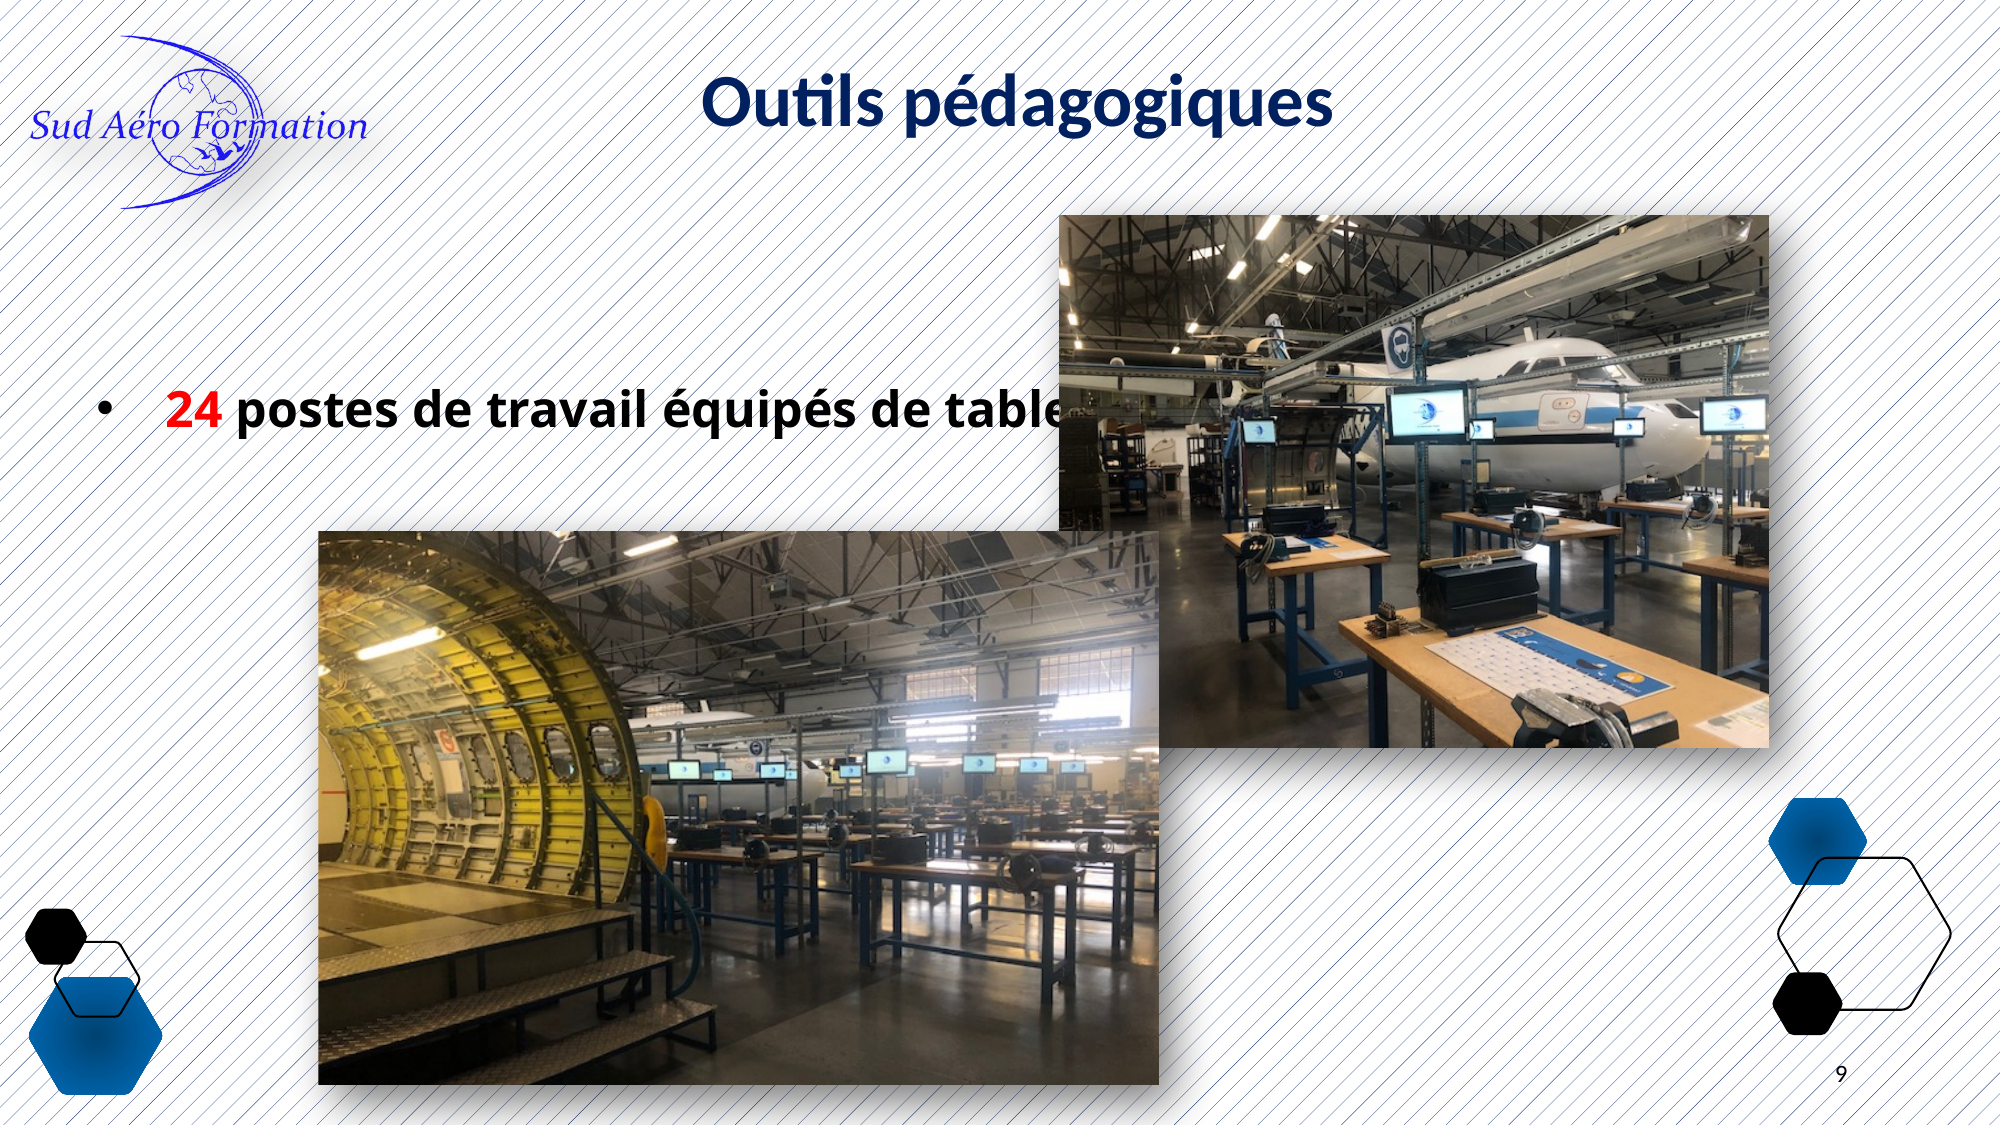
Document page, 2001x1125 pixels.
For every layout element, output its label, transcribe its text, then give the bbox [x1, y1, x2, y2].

picture [318, 215, 1769, 1085]
text_box [30, 913, 82, 960]
slide_number 9 [1412, 1042, 1863, 1103]
text_box [407, 18, 1933, 50]
text_box [422, 50, 1933, 157]
text_box 24 postes de travail équipés de tablettes [81, 370, 1041, 445]
text_box [1778, 857, 1951, 1010]
text_box [29, 986, 163, 1095]
text_box [423, 157, 1933, 189]
text_box [1768, 798, 1867, 885]
picture [24, 17, 375, 233]
text_box [54, 941, 140, 1017]
text_box [1777, 977, 1838, 1030]
